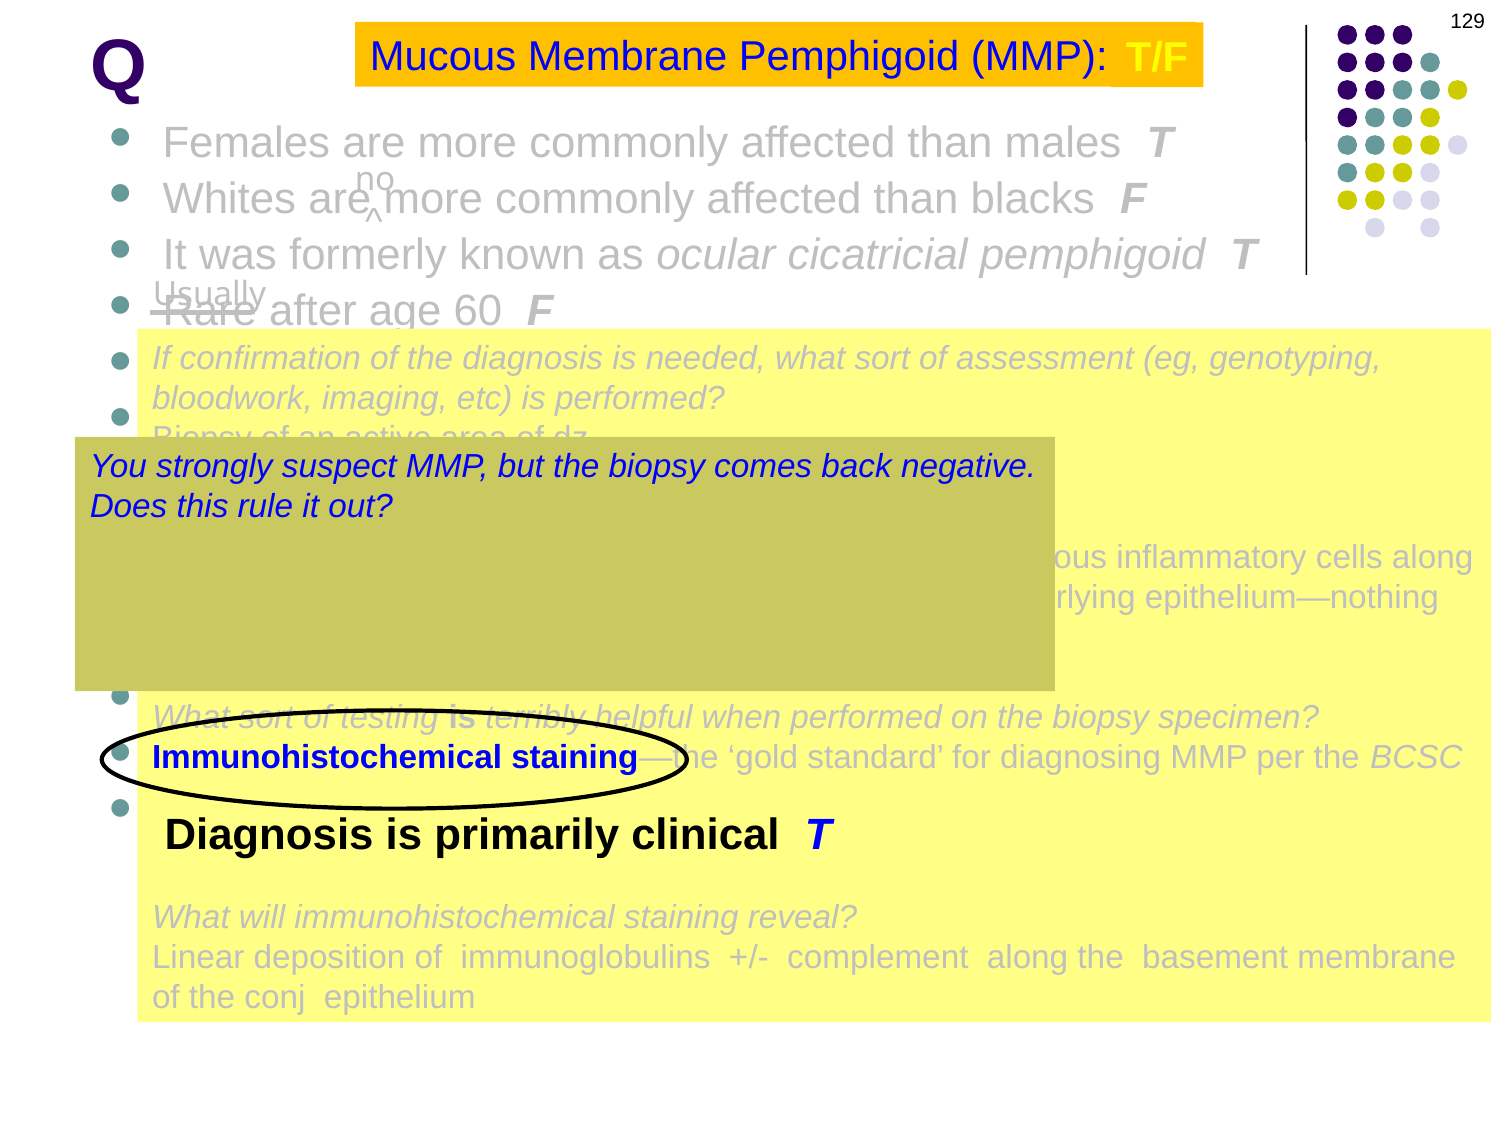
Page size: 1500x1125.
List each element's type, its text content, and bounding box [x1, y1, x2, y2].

text_box If confirmation of the diagnosis is needed, what sort of assessment (eg, genotyping, bloodwork, imaging, etc) is performed? Biopsy of an active area of dz What does histologic examination of the biopsy reveal? Nonspecific changes including subepithelial infiltration by various inflammatory cells along with abnormalities (bullae formation; keratinization) of the overlying epithelium—nothing too terribly helpful, TBH What sort of testing is terribly helpful when performed on the biopsy specimen? Immunohistochemical staining—the ‘gold standard’ for diagnosing MMP per the BCSC What will immunohistochemical staining reveal? Linear deposition of immunoglobulins +/- complement along the basement membrane of the conj epithelium [137, 328, 1492, 1023]
text_box Diagnosis is primarily clinical T [149, 798, 847, 866]
text_box Mucous Membrane Pemphigoid (MMP): T/F [355, 21, 1197, 87]
text_box [99, 708, 689, 811]
list Females are more commonly affected than males T Whites are more commonly affected than blacks F It was formerly known as ocular cicatricial pemphigoid T Rare after age 60 F Rare before age 30 T Symblephara formation is common T Mucosal involvement is always limited to the eye F The majority of cases are unilateral F The skin is involved in a majority of cases F Tear film deficiency is a common development T Topical steroids are the mainstay of treatment F Pts treated with dapsone must first be screened for sickle cell F Diagnosis is primarily clinical T [37, 112, 1463, 936]
title Q [75, 20, 1313, 113]
slide_number 129 [1149, 0, 1500, 75]
text_box Usually [138, 264, 282, 320]
text_box ^ [350, 189, 398, 250]
text_box T/F [1111, 22, 1204, 88]
text_box no [339, 149, 411, 205]
text_box You strongly suspect MMP, but the biopsy comes back negative. Does this rule it out? No—unfortunately the sensitivity of immunohistochemical testing for MMP is only about 50% , thus false negatives are common. So a positive test should be considered confirmatory, whereas a negative result does not rule MMP out. [74, 436, 1055, 692]
